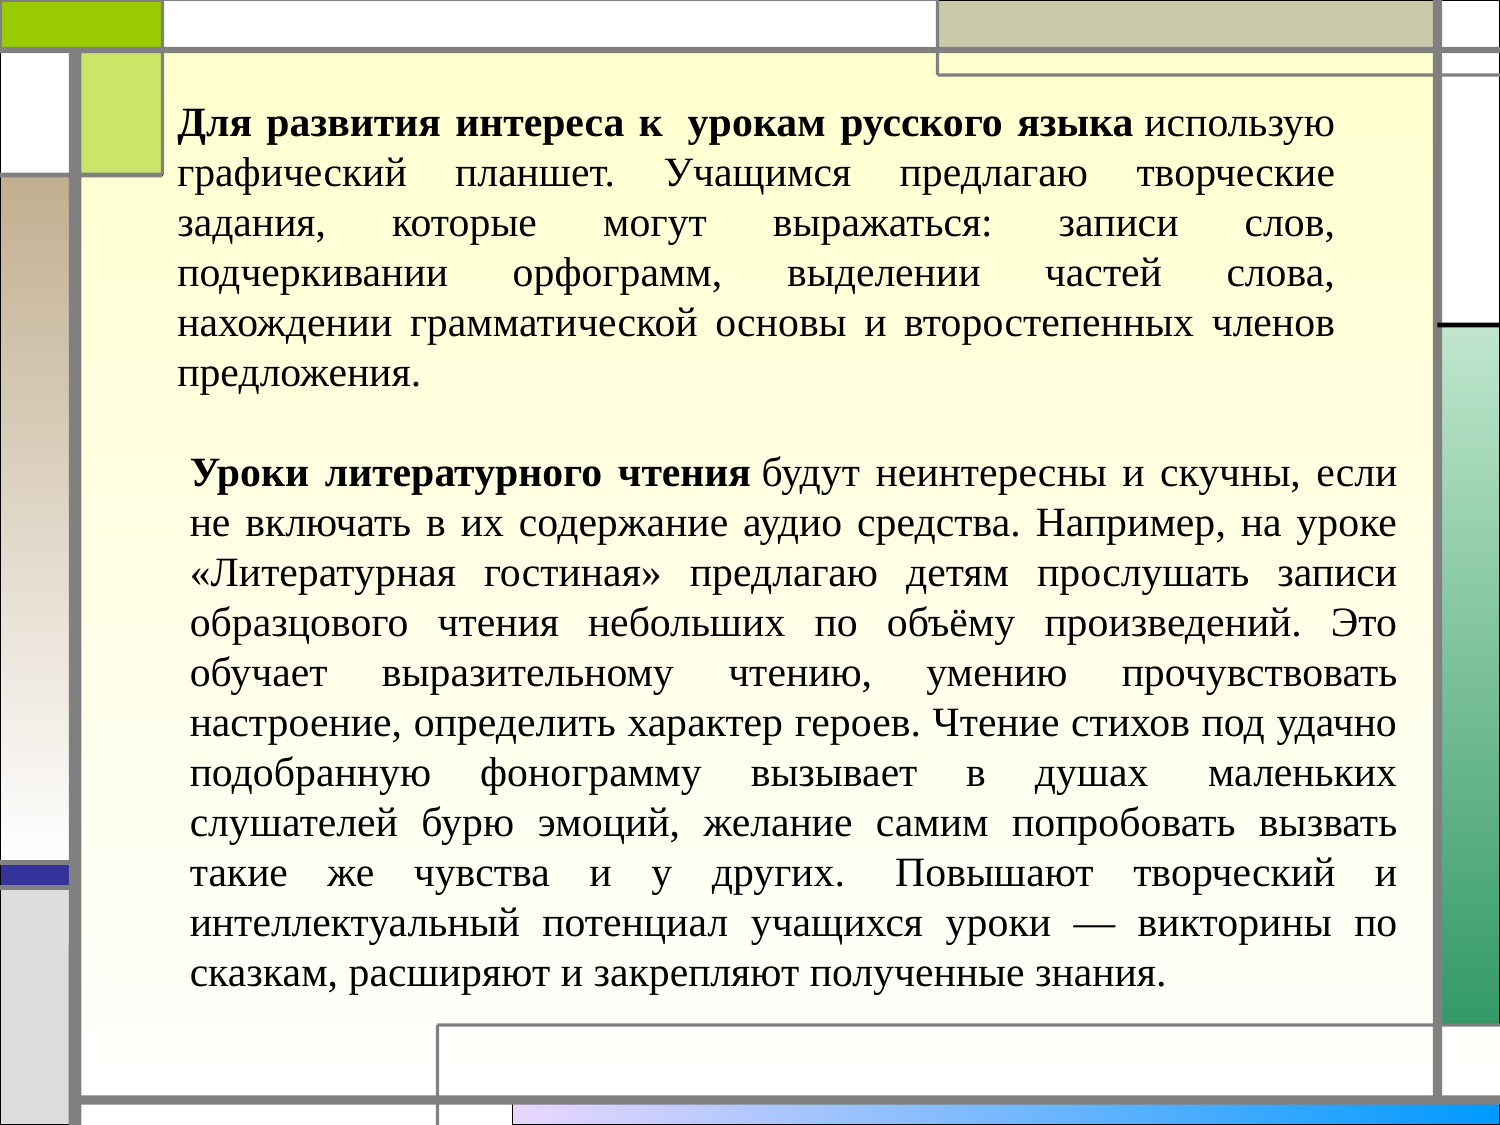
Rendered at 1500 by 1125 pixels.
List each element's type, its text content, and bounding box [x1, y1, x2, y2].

text_box Для развития интереса к урокам русского языка использую графический планшет. Учащимся предлагаю творческие задания, которые могут выражаться: записи слов, подчеркивании орфограмм, выделении частей слова, нахождении грамматической основы и второстепенных членов предложения. [162, 87, 1350, 403]
text_box Уроки литературного чтения будут неинтересны и скучны, если не включать в их содержание аудио средства. Например, на уроке «Литературная гостиная» предлагаю детям прослушать записи образцового чтения небольших по объёму произведений. Это обучает выразительному чтению, умению прочувствовать настроение, определить характер героев. Чтение стихов под удачно подобранную фонограмму вызывает в душах маленьких слушателей бурю эмоций, желание самим попробовать вызвать такие же чувства и у других. Повышают творческий и интеллектуальный потенциал учащихся уроки — викторины по сказкам, расширяют и закрепляют полученные знания. [174, 437, 1413, 1003]
